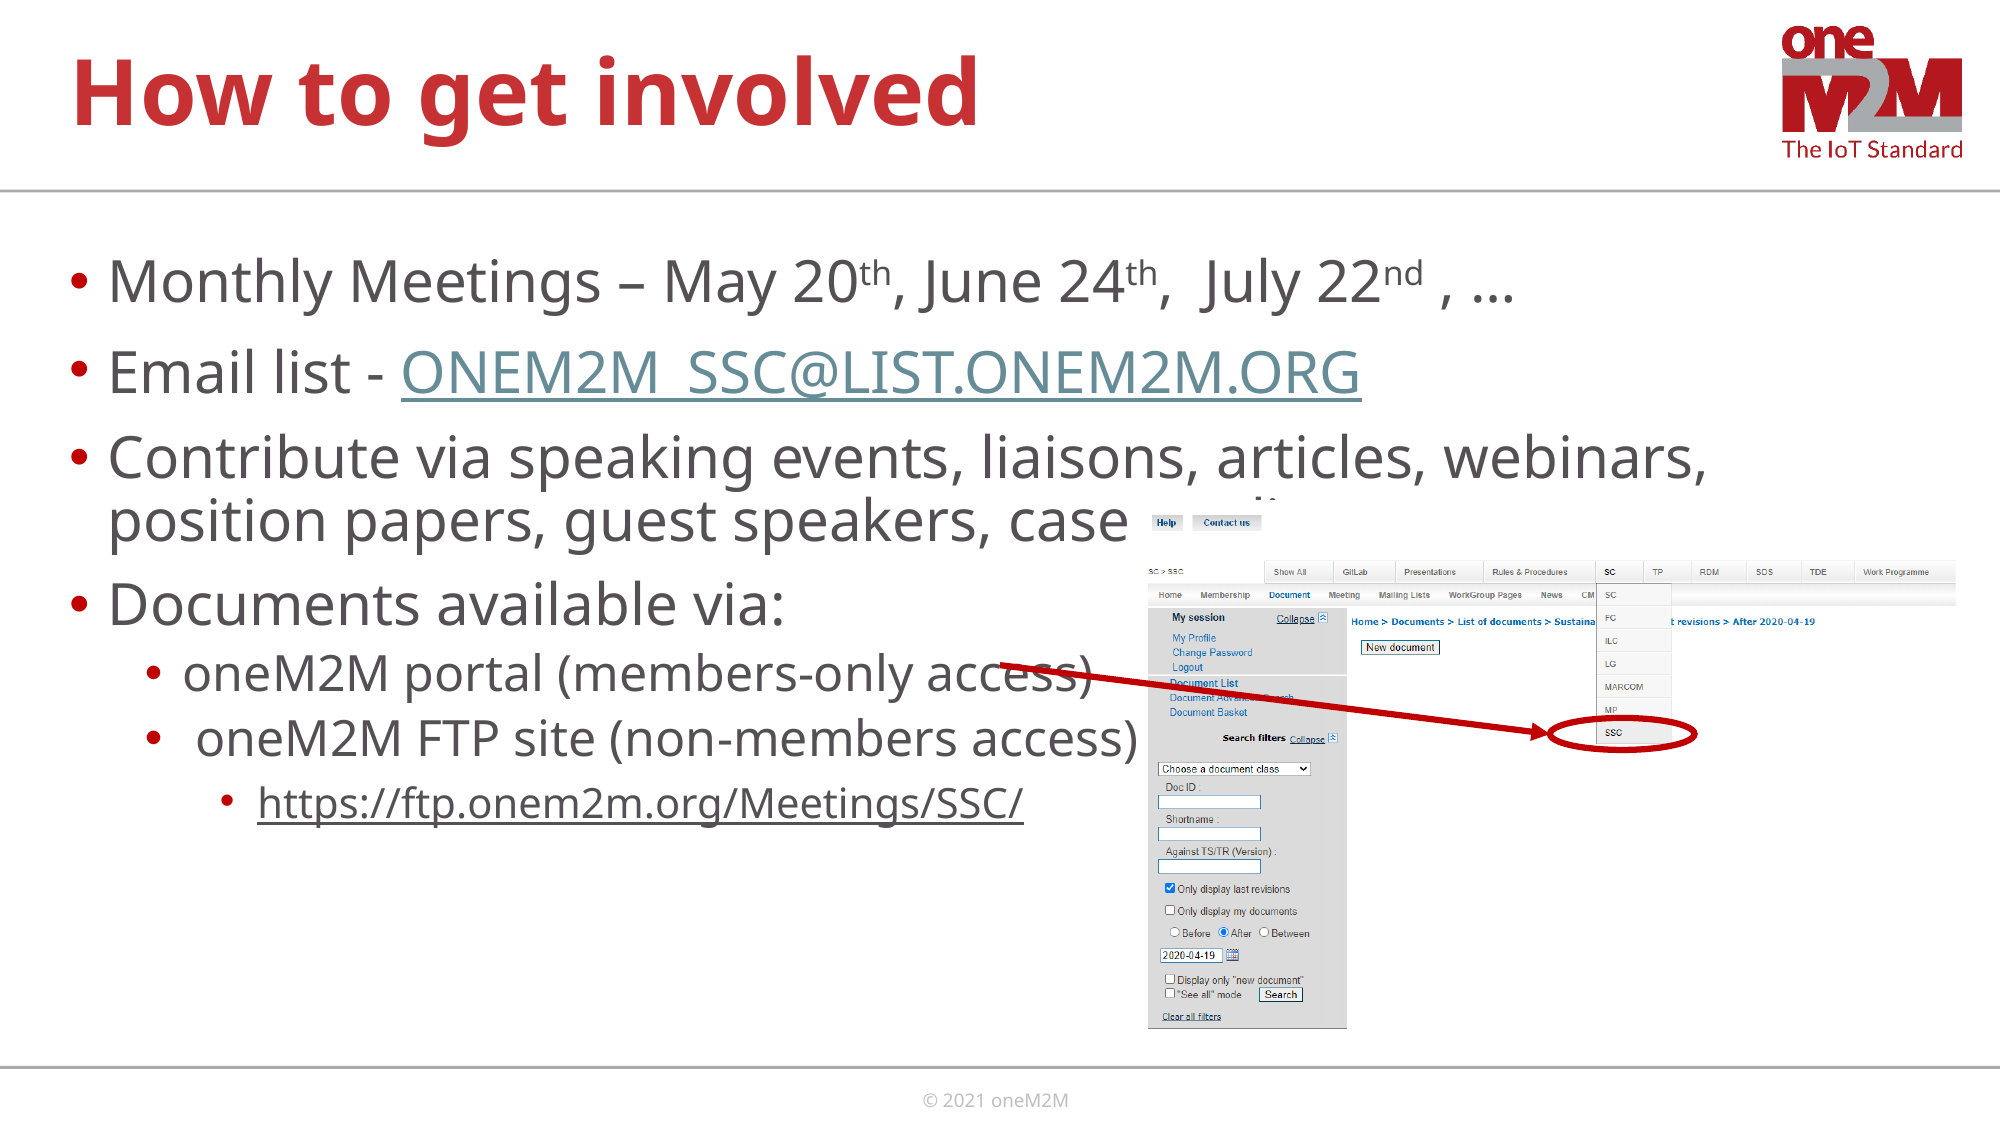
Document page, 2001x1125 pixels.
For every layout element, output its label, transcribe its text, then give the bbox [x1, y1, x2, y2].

picture [1144, 500, 1956, 1029]
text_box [999, 665, 1550, 734]
picture [1772, 17, 1971, 166]
title How to get involved [54, 0, 1343, 193]
list Monthly Meetings – May 20th, June 24th, July 22nd , … Email list - ONEM2M_SSC@LIST.ONEM2M.ORG Contribute via speaking events, liaisons, articles, webinars, position papers, guest speakers, case studies Documents available via: oneM2M portal (members-only access) oneM2M FTP site (non-members access) https://ftp.onem2m.org/Meetings/SSC/ [54, 245, 1780, 959]
